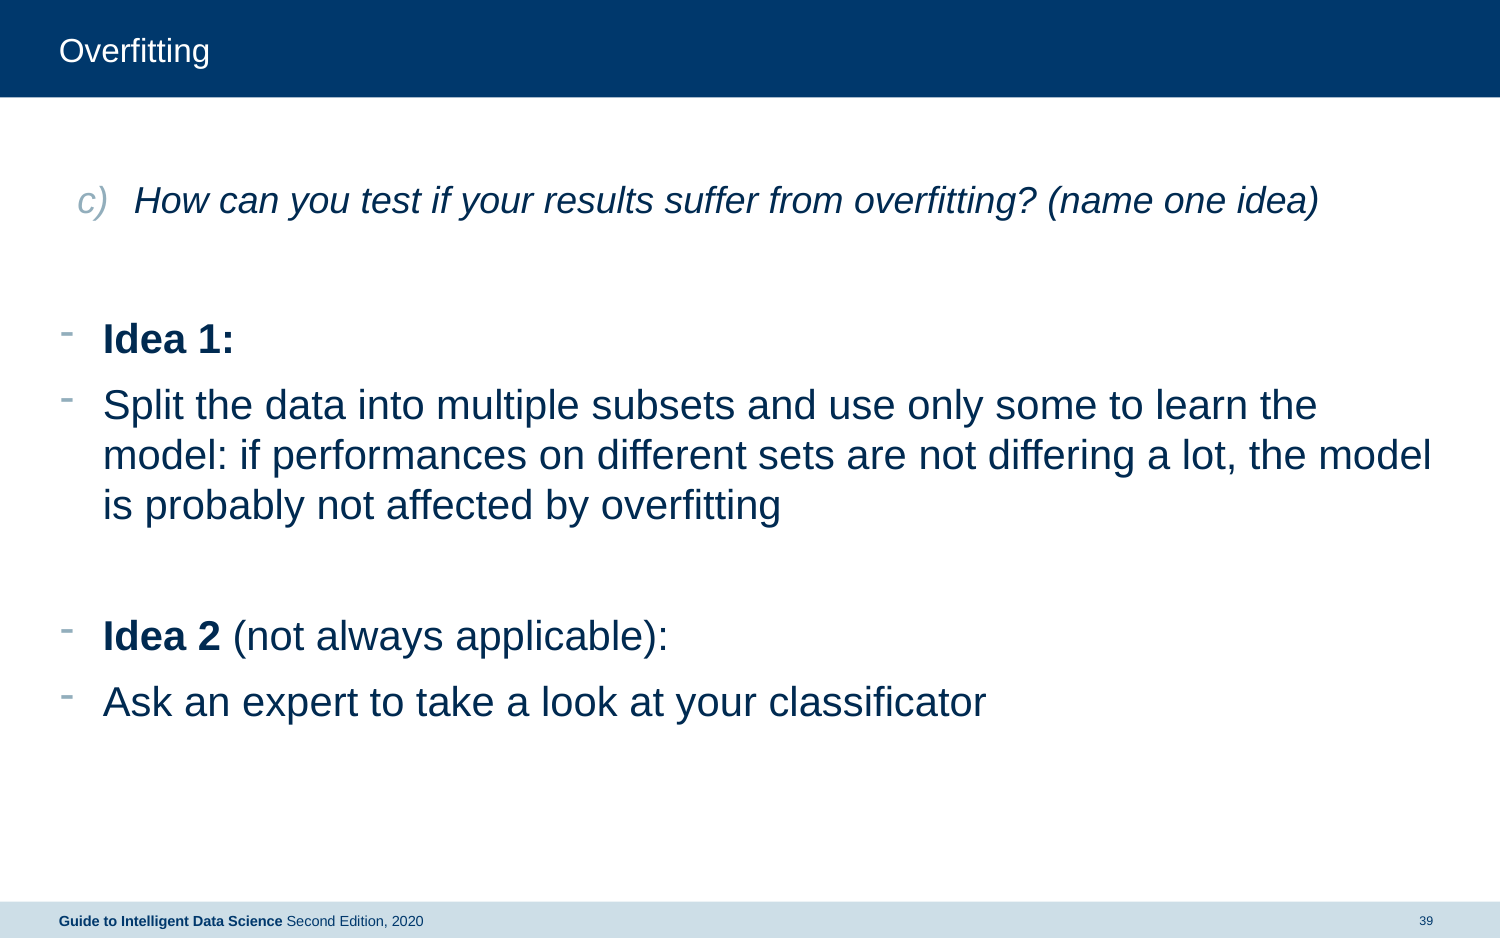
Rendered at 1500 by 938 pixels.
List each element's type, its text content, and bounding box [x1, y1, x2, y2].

footer Guide to Intelligent Data Science Second Edition, 2020 [58, 900, 717, 938]
slide_number 39 [1411, 900, 1442, 938]
list Idea 1: Split the data into multiple subsets and use only some to learn the model: if performances on different sets are not differing a lot, the model is probably not affected by overfitting Idea 2 (not always applicable): Ask an expert to take a look at your classificator [59, 311, 1434, 855]
title Overfitting [58, 28, 1442, 70]
list How can you test if your results suffer from overfitting? (name one idea) [77, 124, 1415, 274]
